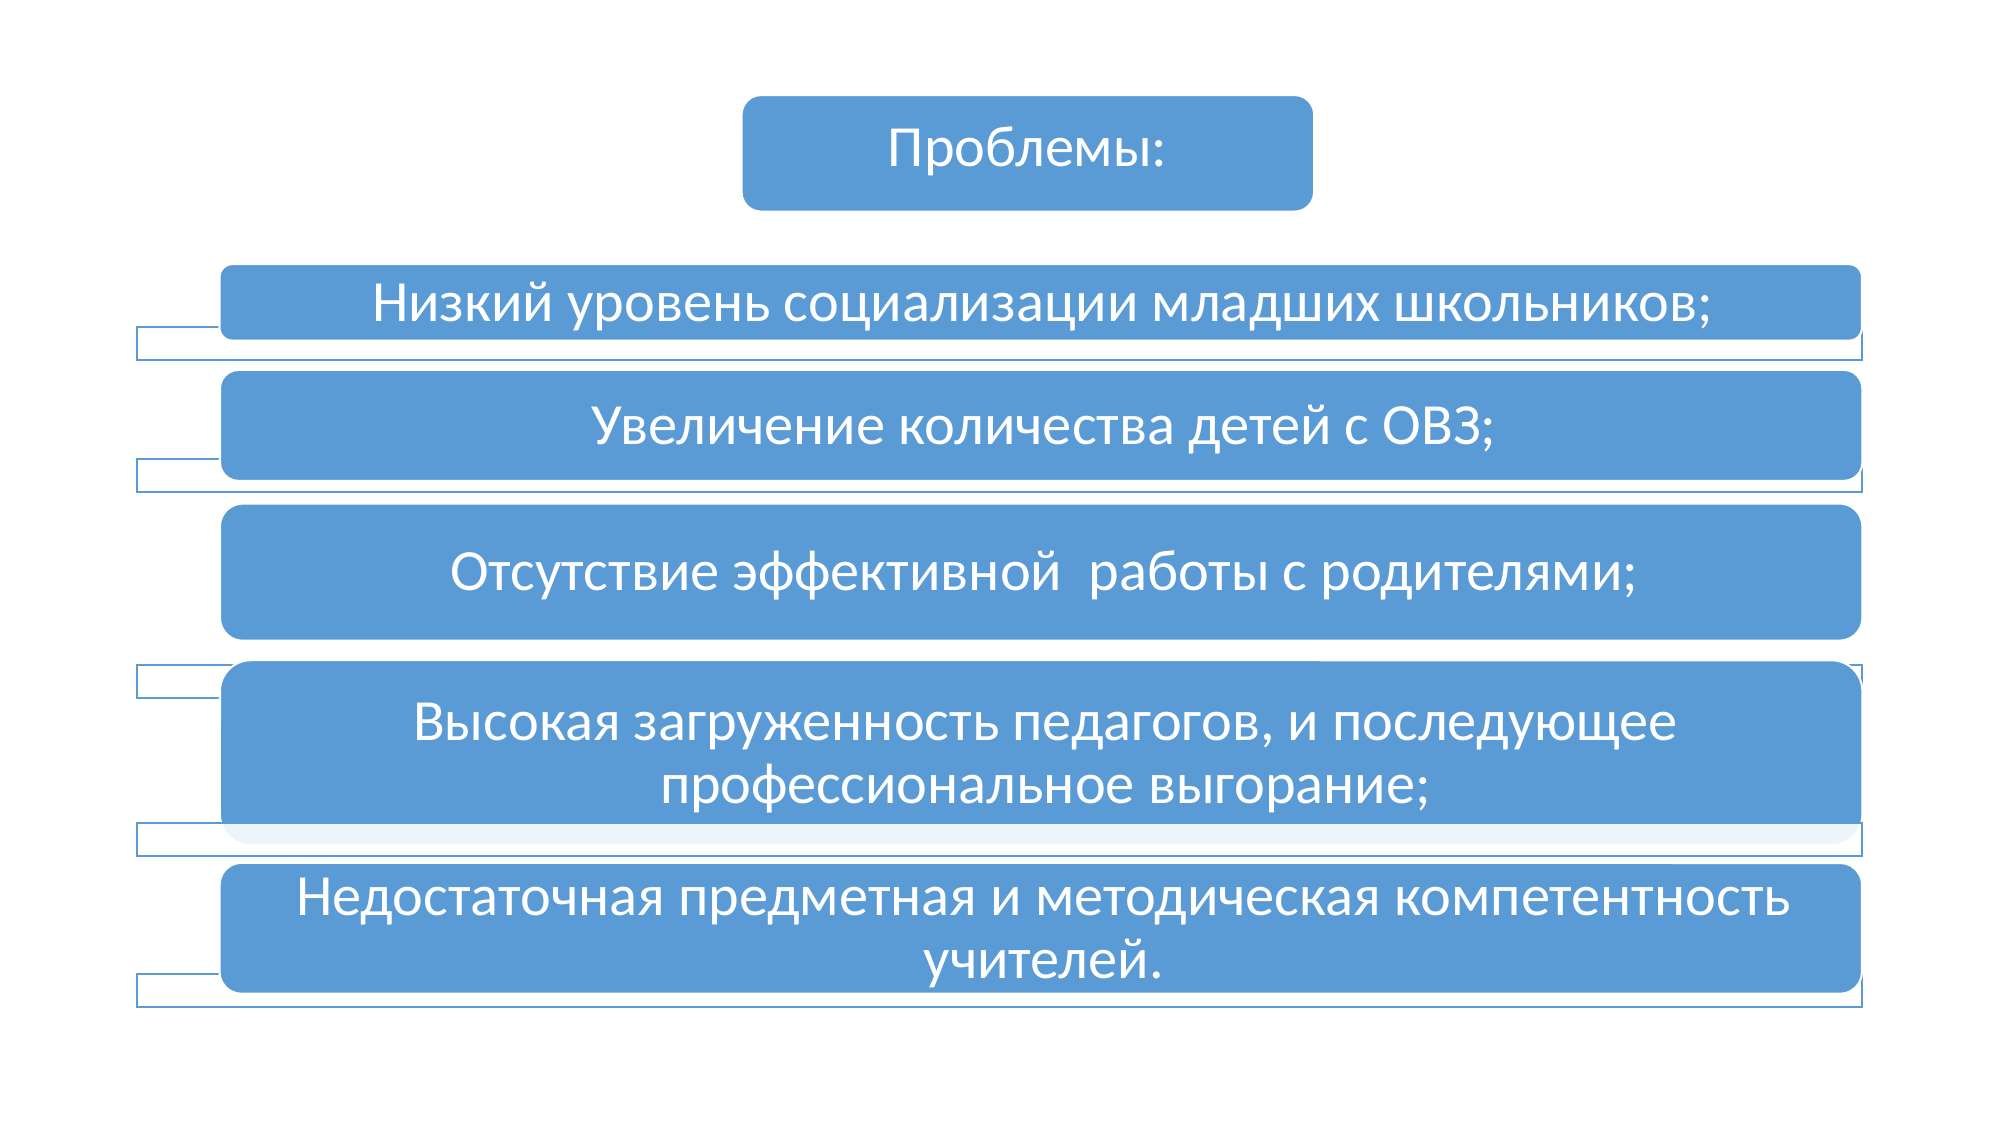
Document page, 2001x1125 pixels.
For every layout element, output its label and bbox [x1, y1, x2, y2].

list [137, 264, 1863, 1014]
text_box [741, 95, 1347, 259]
